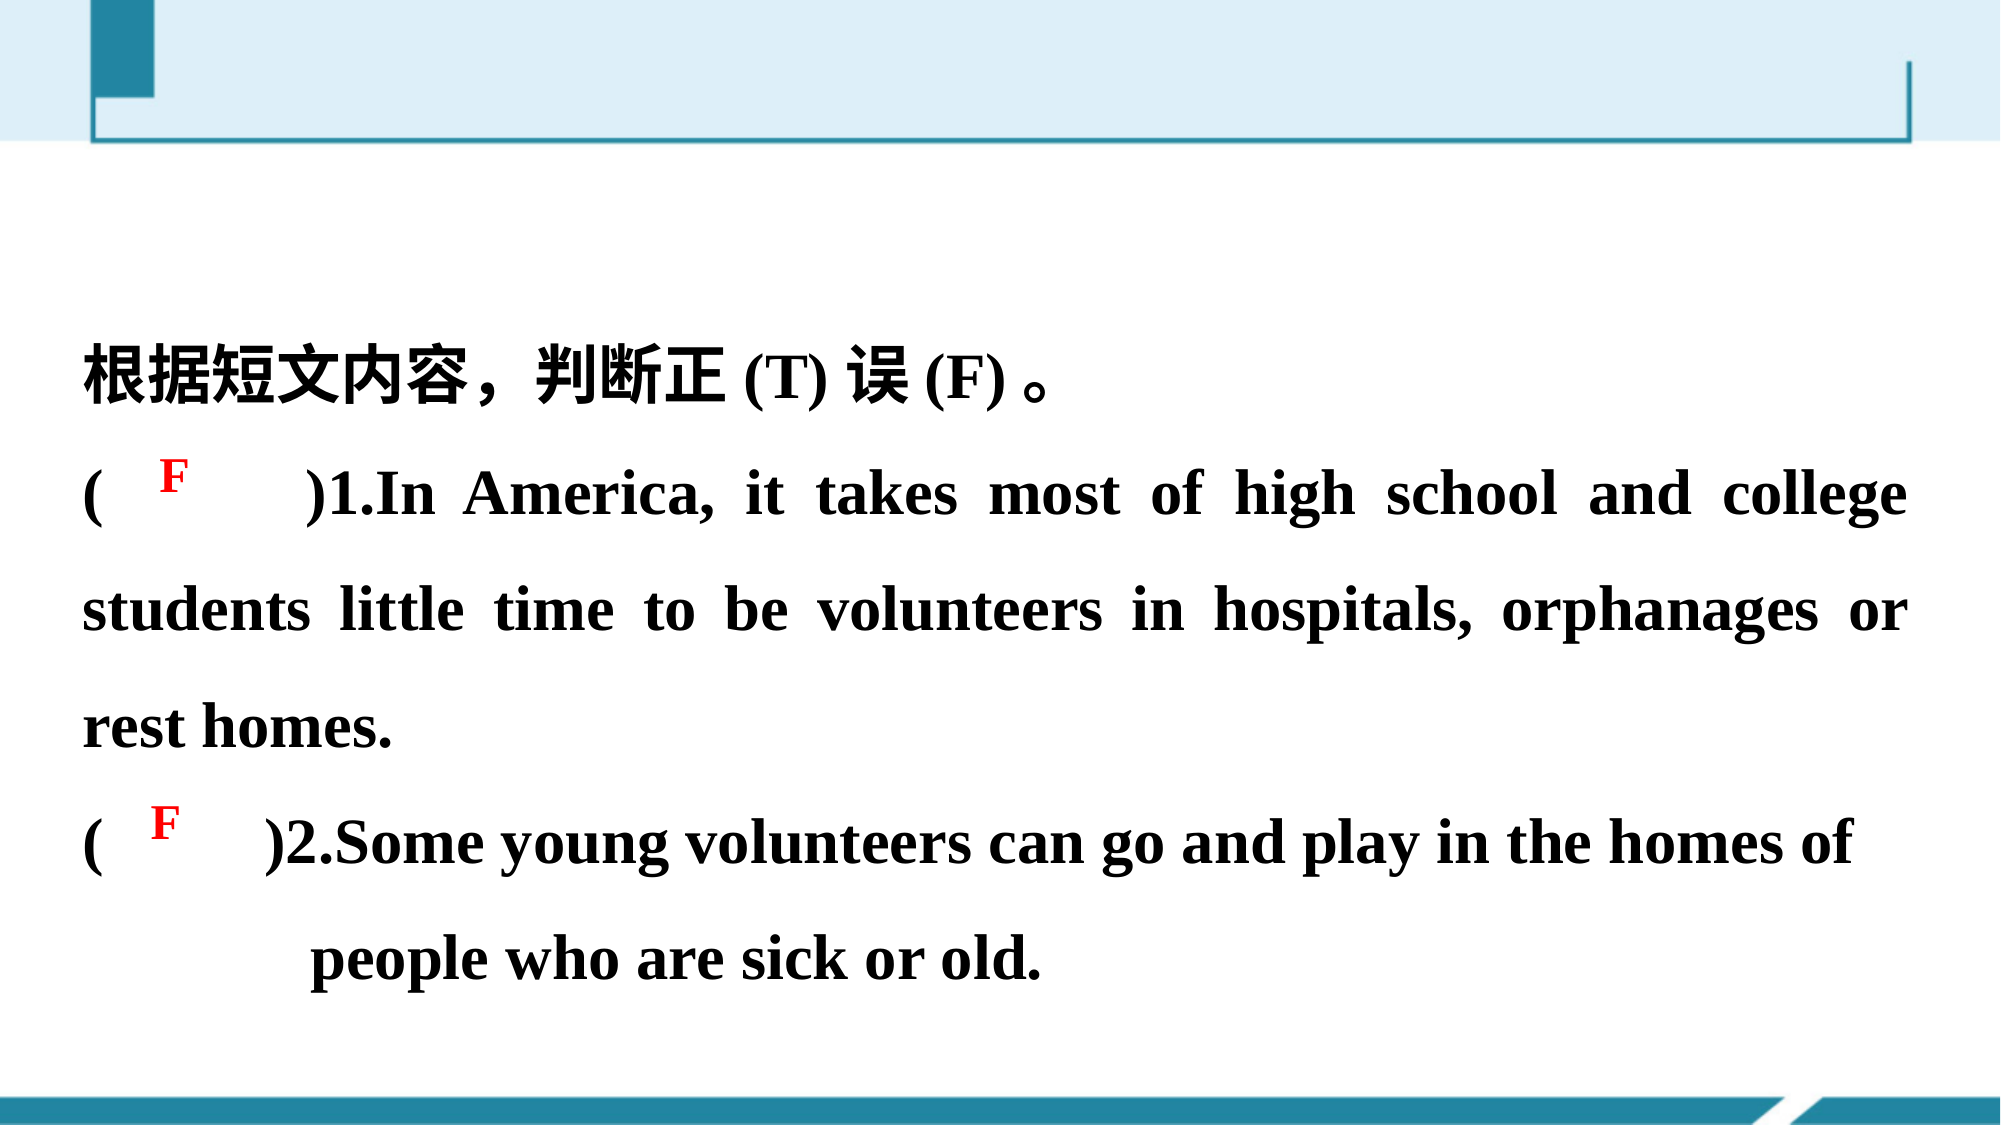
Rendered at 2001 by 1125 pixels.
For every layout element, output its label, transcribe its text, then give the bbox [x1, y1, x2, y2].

text_box F [135, 782, 197, 857]
picture [0, 0, 2001, 1125]
text_box F [144, 435, 205, 510]
text_box 根据短文内容，判断正(T)误(F)。 ( )1.In America, it takes most of high school and college students little time to be volunteers in hospitals, orphanages or rest homes. ( )2.Some young volunteers can go and play in the homes of people who are sick or old. [67, 287, 1925, 1000]
